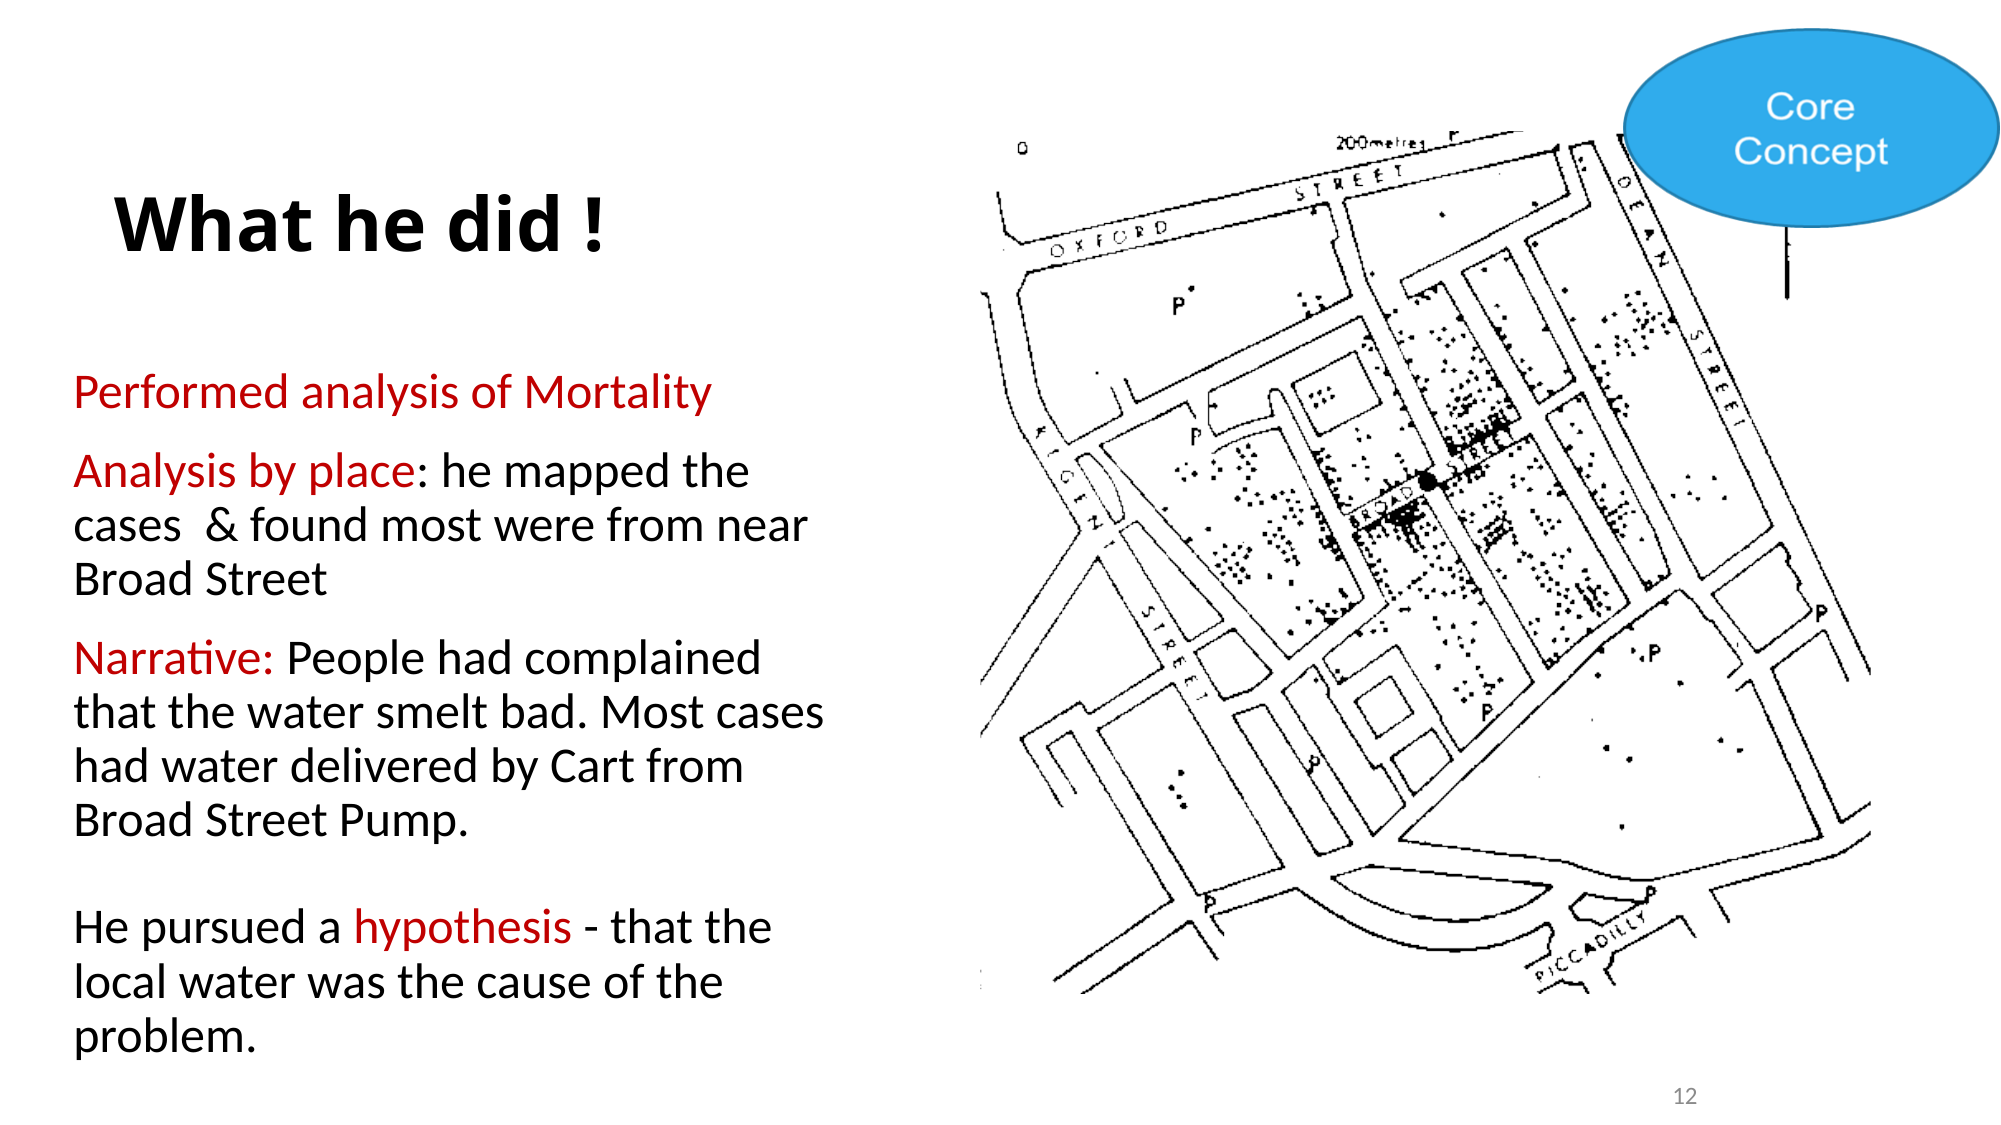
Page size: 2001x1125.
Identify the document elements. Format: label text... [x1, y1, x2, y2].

slide_number 12 [1539, 1065, 1713, 1125]
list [980, 131, 1871, 994]
text_box Performed analysis of Mortality Analysis by place: he mapped the cases & found most were from near Broad Street Narrative: People had complained that the water smelt bad. Most cases had water delivered by Cart from Broad Street Pump. He pursued a hypothesis - that the local water was the cause of the problem. [58, 419, 861, 1003]
text_box What he did ! [99, 166, 848, 289]
picture [1623, 28, 2000, 228]
